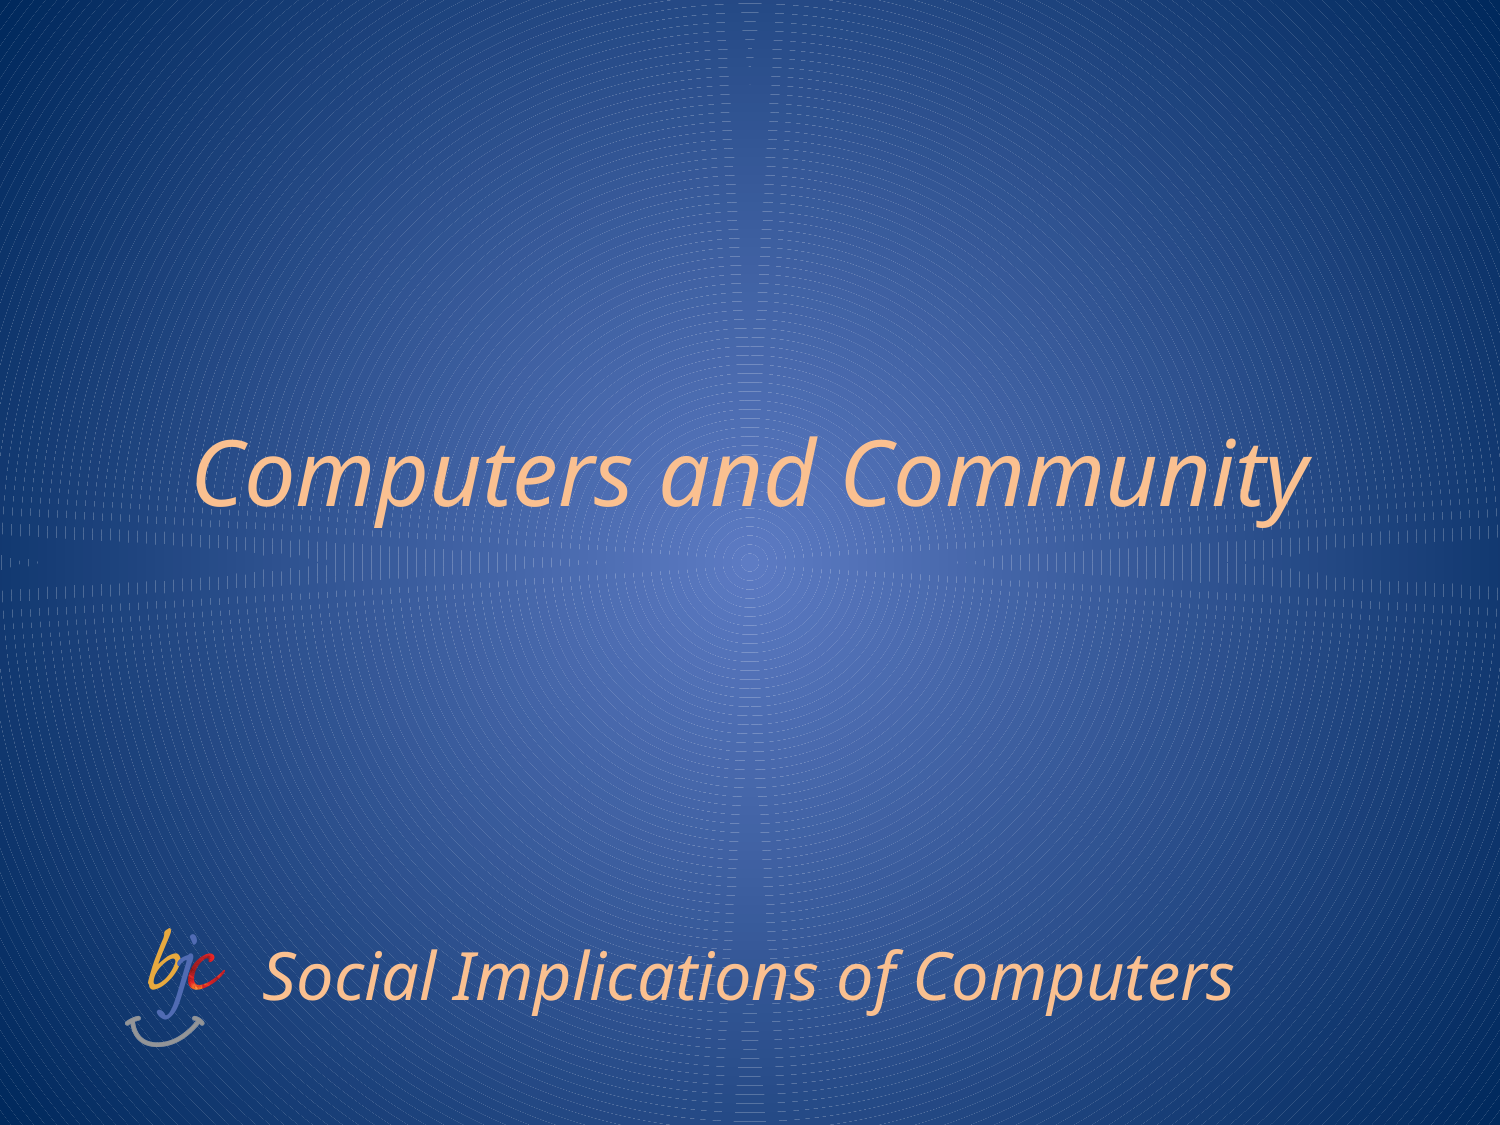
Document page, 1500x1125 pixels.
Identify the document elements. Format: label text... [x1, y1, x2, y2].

title Computers and Community [112, 349, 1388, 591]
subtitle Social Implications of Computers [225, 926, 1275, 1047]
picture [124, 928, 226, 1048]
